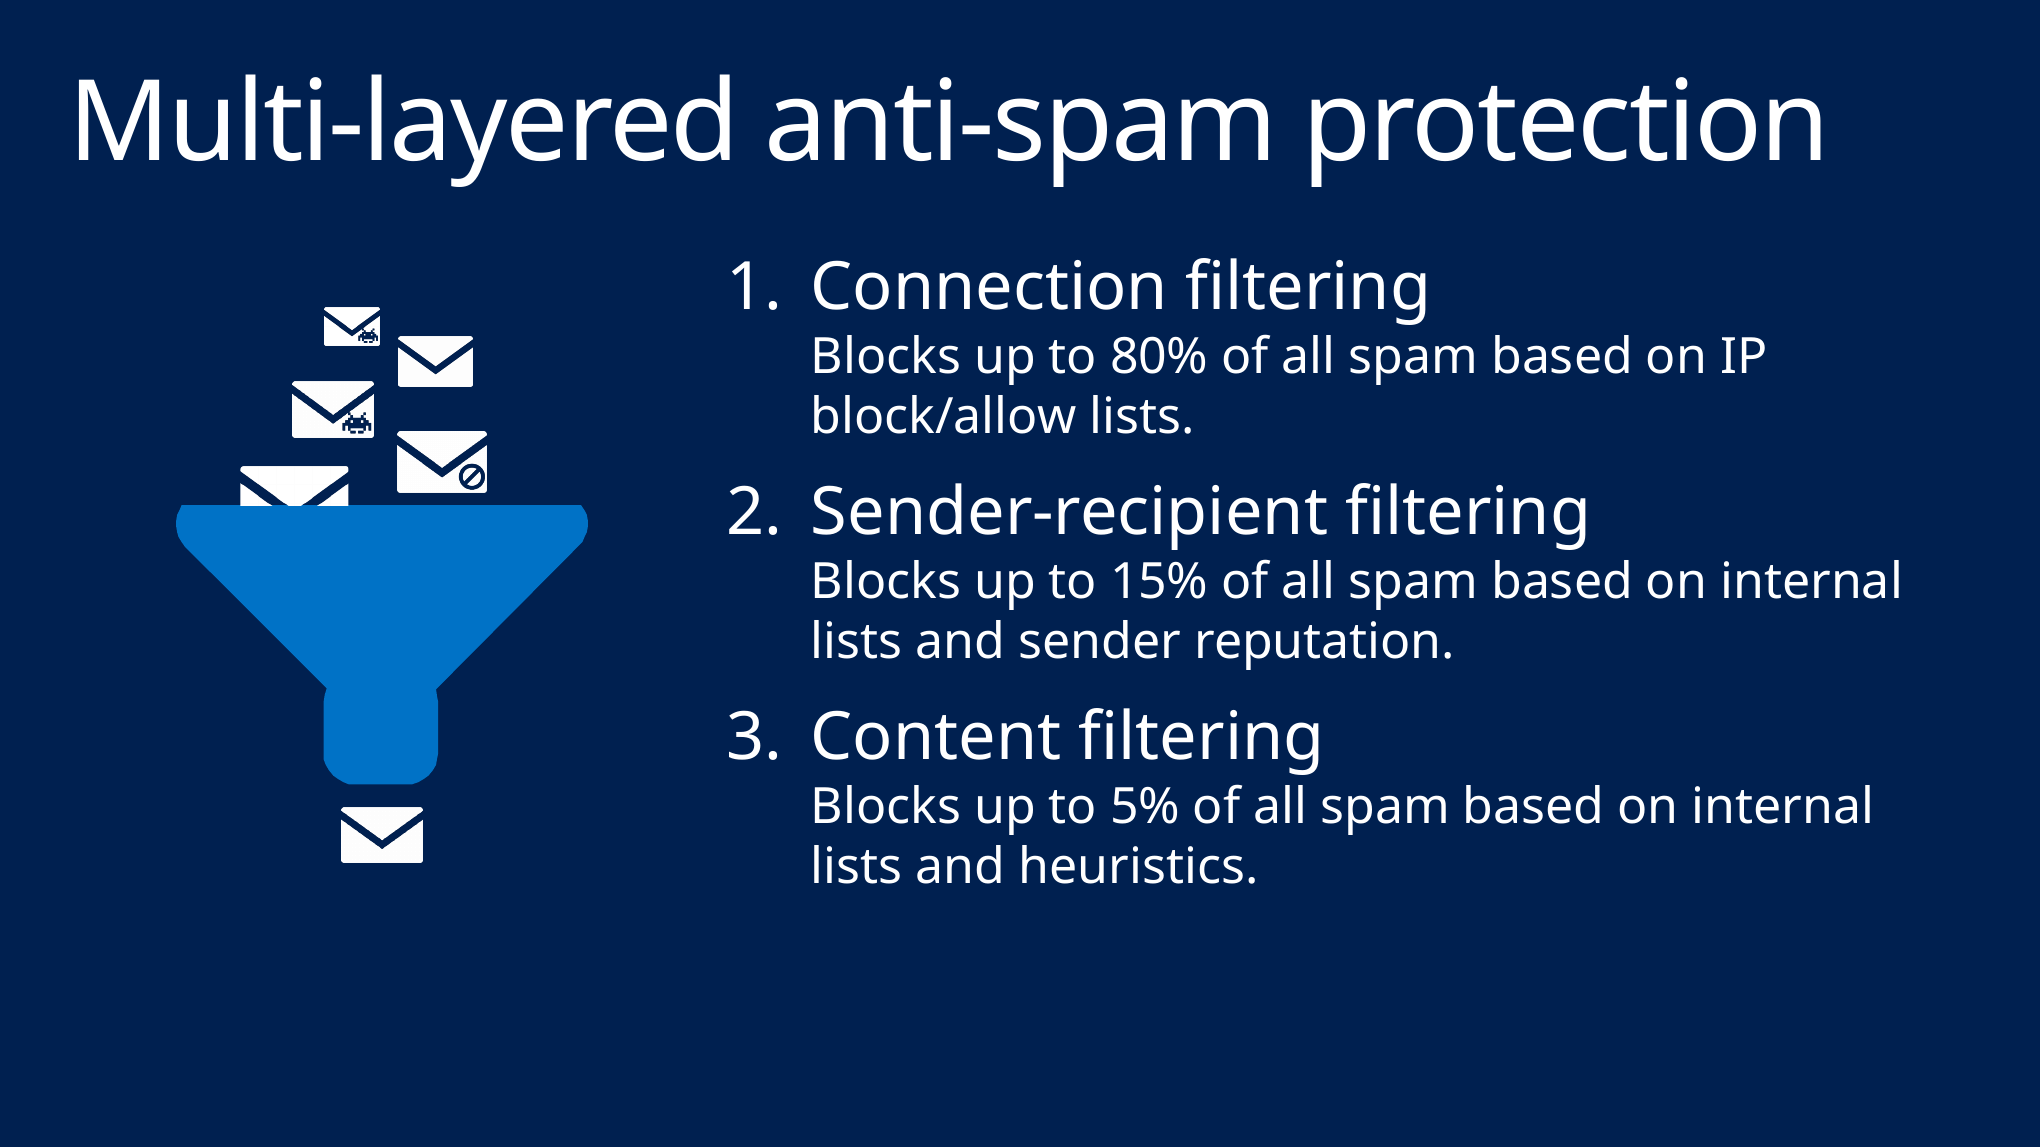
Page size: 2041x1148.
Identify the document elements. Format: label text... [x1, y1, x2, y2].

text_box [175, 307, 589, 864]
title Multi-layered anti-spam protection [45, 48, 1996, 200]
text_box Connection filtering Blocks up to 80% of all spam based on IP block/allow lists. Sender-recipient filtering Blocks up to 15% of all spam based on internal lists and sender reputation. Content filtering Blocks up to 5% of all spam based on internal lists and heuristics. [711, 235, 1965, 901]
